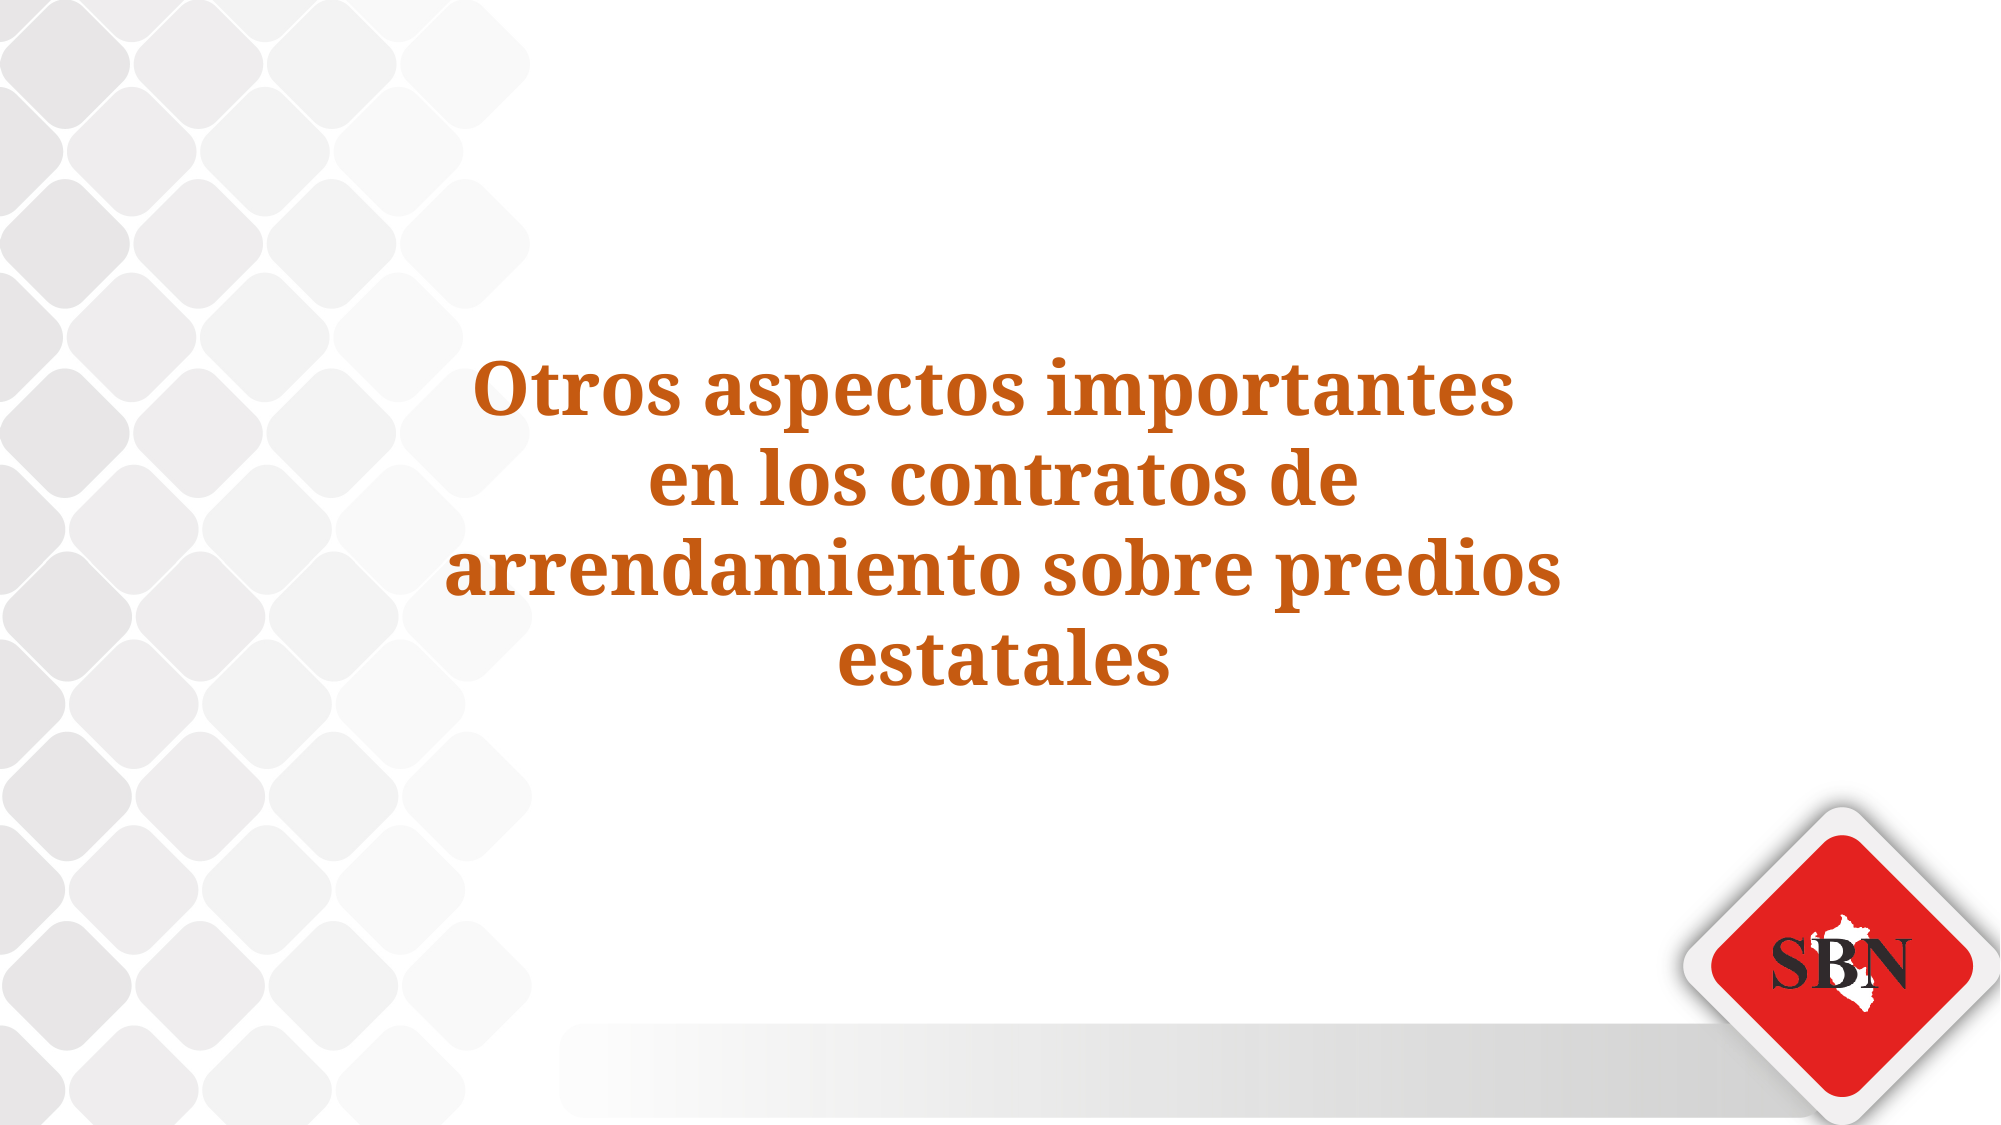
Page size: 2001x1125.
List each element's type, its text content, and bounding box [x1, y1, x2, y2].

picture [0, 0, 2001, 1125]
text_box Otros aspectos importantes en los contratos de arrendamiento sobre predios estatales [335, 332, 1673, 708]
